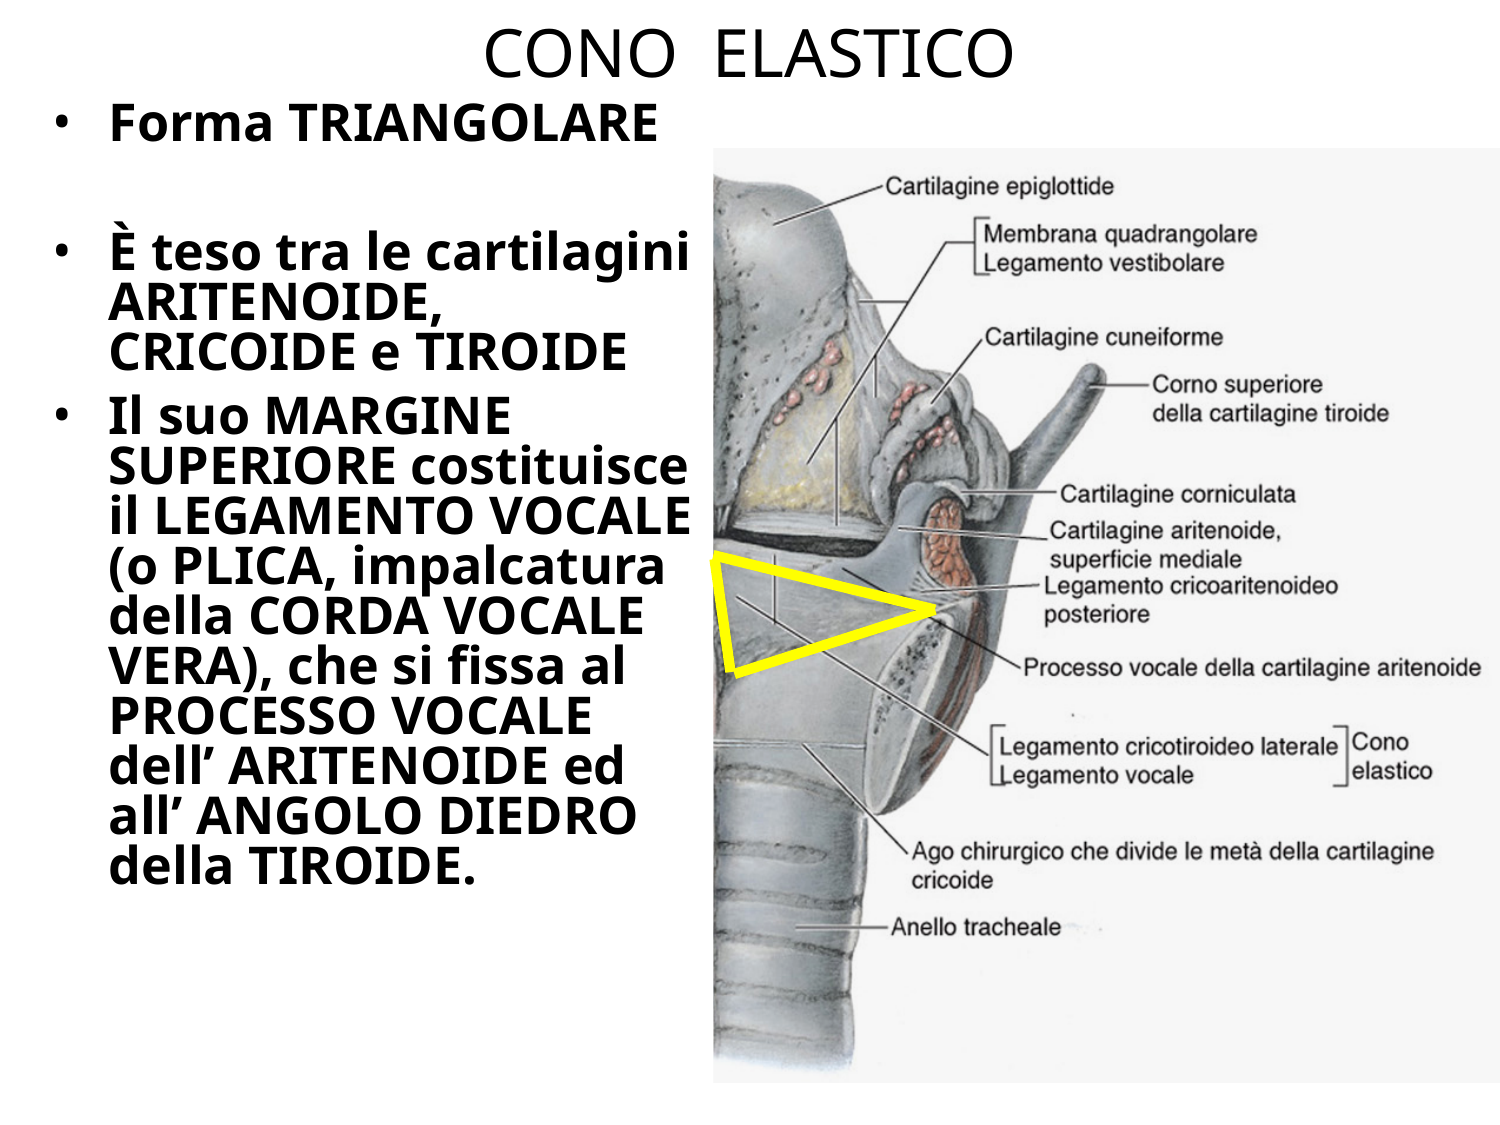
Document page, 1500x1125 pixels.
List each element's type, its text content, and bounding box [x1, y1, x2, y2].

title CONO ELASTICO [0, 0, 1500, 118]
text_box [713, 555, 935, 610]
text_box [734, 609, 935, 675]
picture [713, 148, 1500, 1083]
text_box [714, 559, 731, 673]
list Forma TRIANGOLARE È teso tra le cartilagini ARITENOIDE, CRICOIDE e TIROIDE Il suo MARGINE SUPERIORE costituisce il LEGAMENTO VOCALE (o PLICA, impalcatura della CORDA VOCALE VERA), che si fissa al PROCESSO VOCALE dell’ ARITENOIDE ed all’ ANGOLO DIEDRO della TIROIDE. [37, 93, 715, 982]
